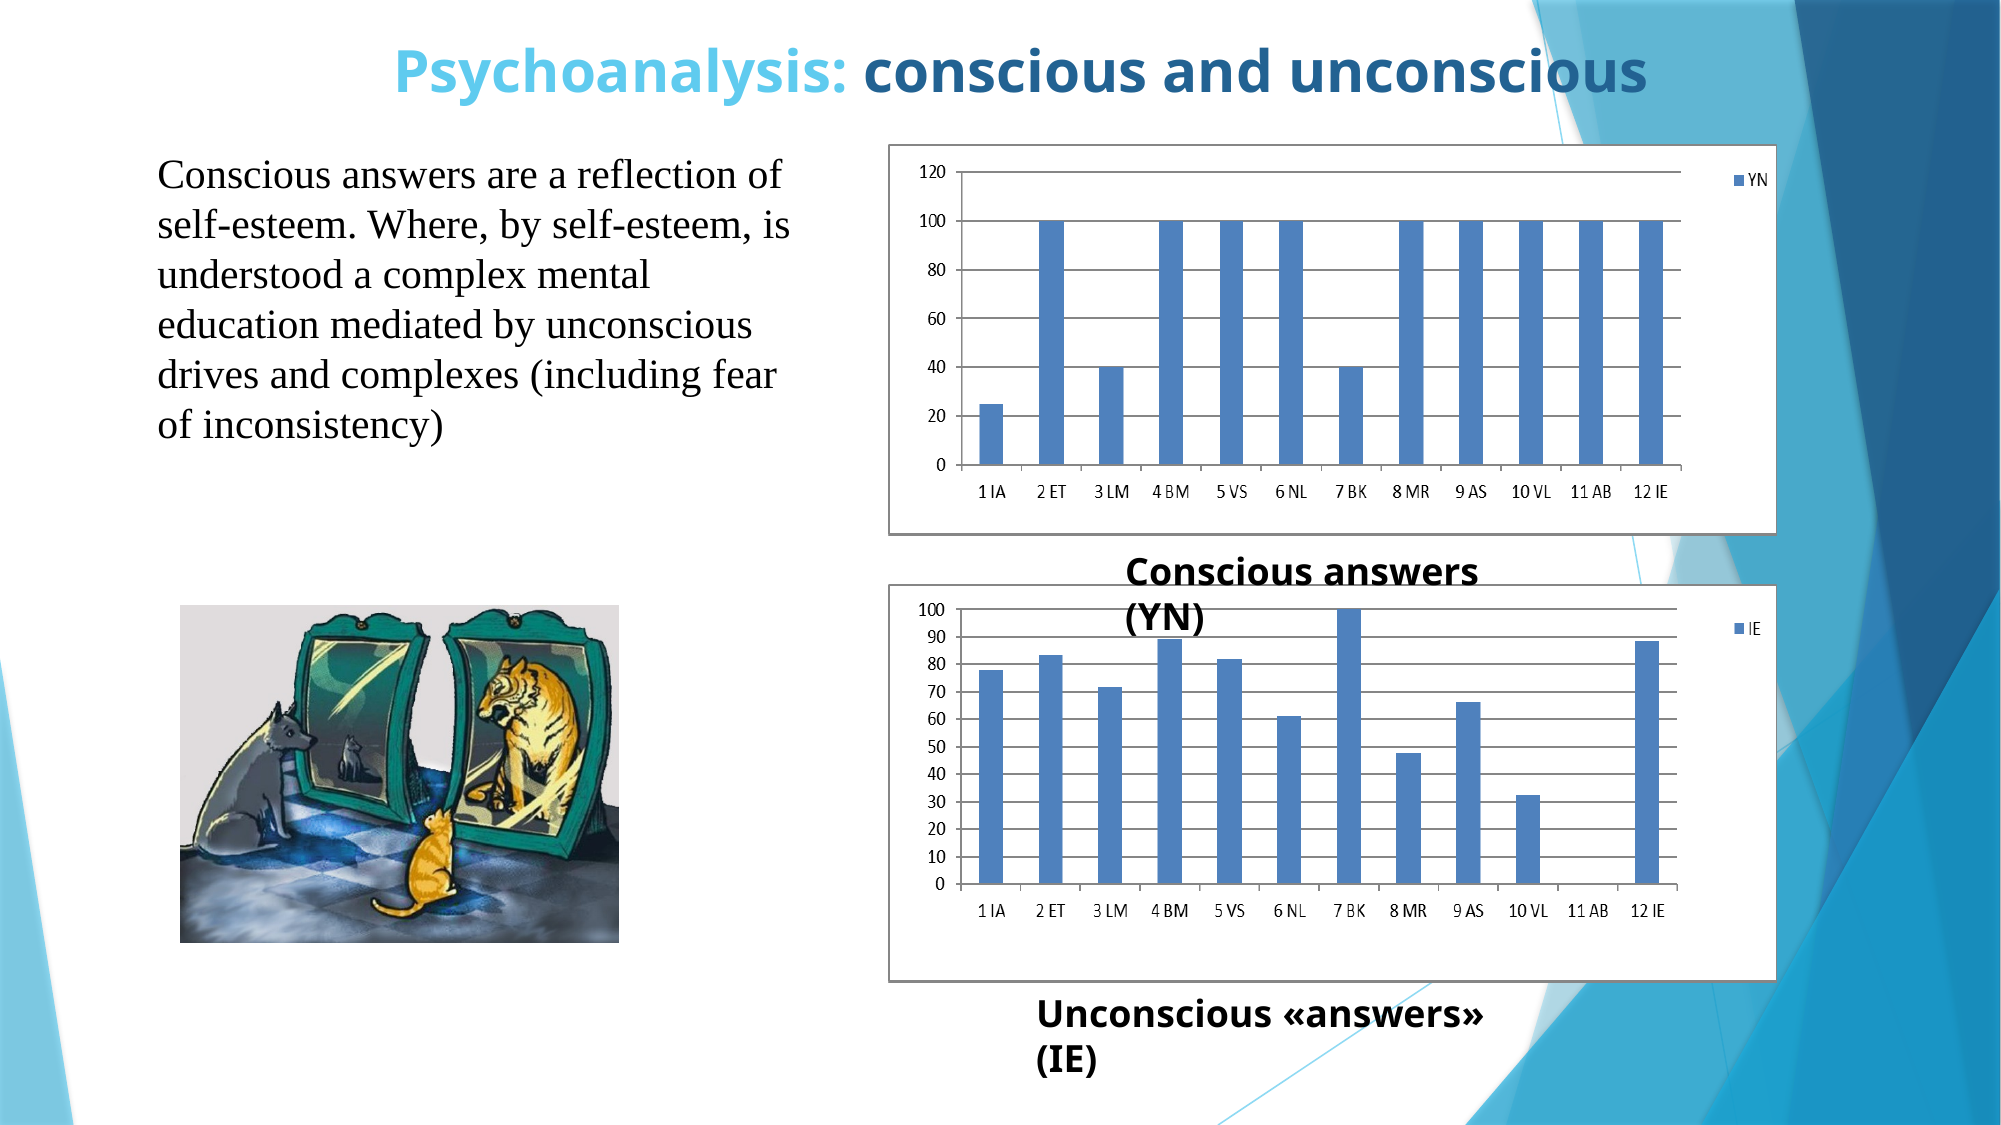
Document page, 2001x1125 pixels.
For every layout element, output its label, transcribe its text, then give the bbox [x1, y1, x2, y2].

title Psychoanalysis: conscious and unconscious [142, 42, 1915, 112]
text_box Unconscious «answers» (IE) [1021, 991, 1555, 1088]
text_box Conscious answers (YN) [1110, 544, 1555, 583]
picture [180, 604, 619, 944]
picture [887, 143, 1777, 536]
text_box Conscious answers are a reflection of self-esteem. Where, by self-esteem, is understood a complex mental education mediated by unconscious drives and complexes (including fear of inconsistency) [142, 138, 814, 454]
picture [887, 583, 1777, 983]
